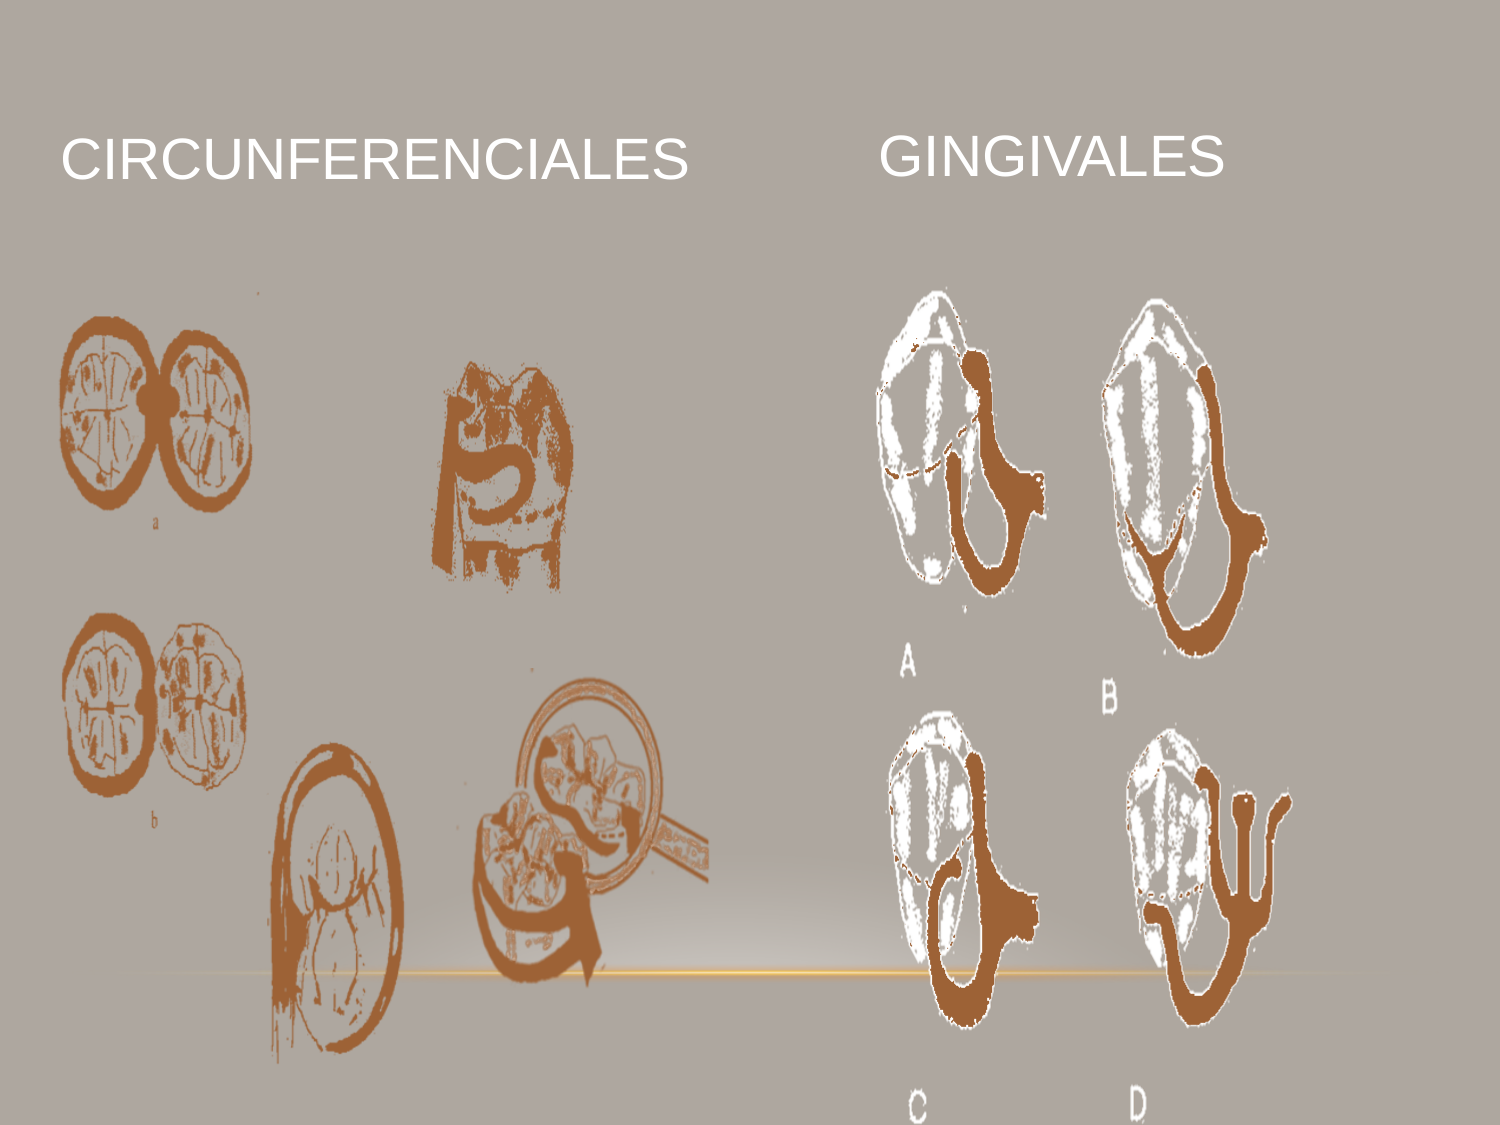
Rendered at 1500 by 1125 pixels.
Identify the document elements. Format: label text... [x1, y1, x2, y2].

text_box GINGIVALES [863, 110, 1435, 196]
text_box CIRCUNFERENCIALES [45, 113, 706, 199]
picture [0, 0, 1500, 1125]
